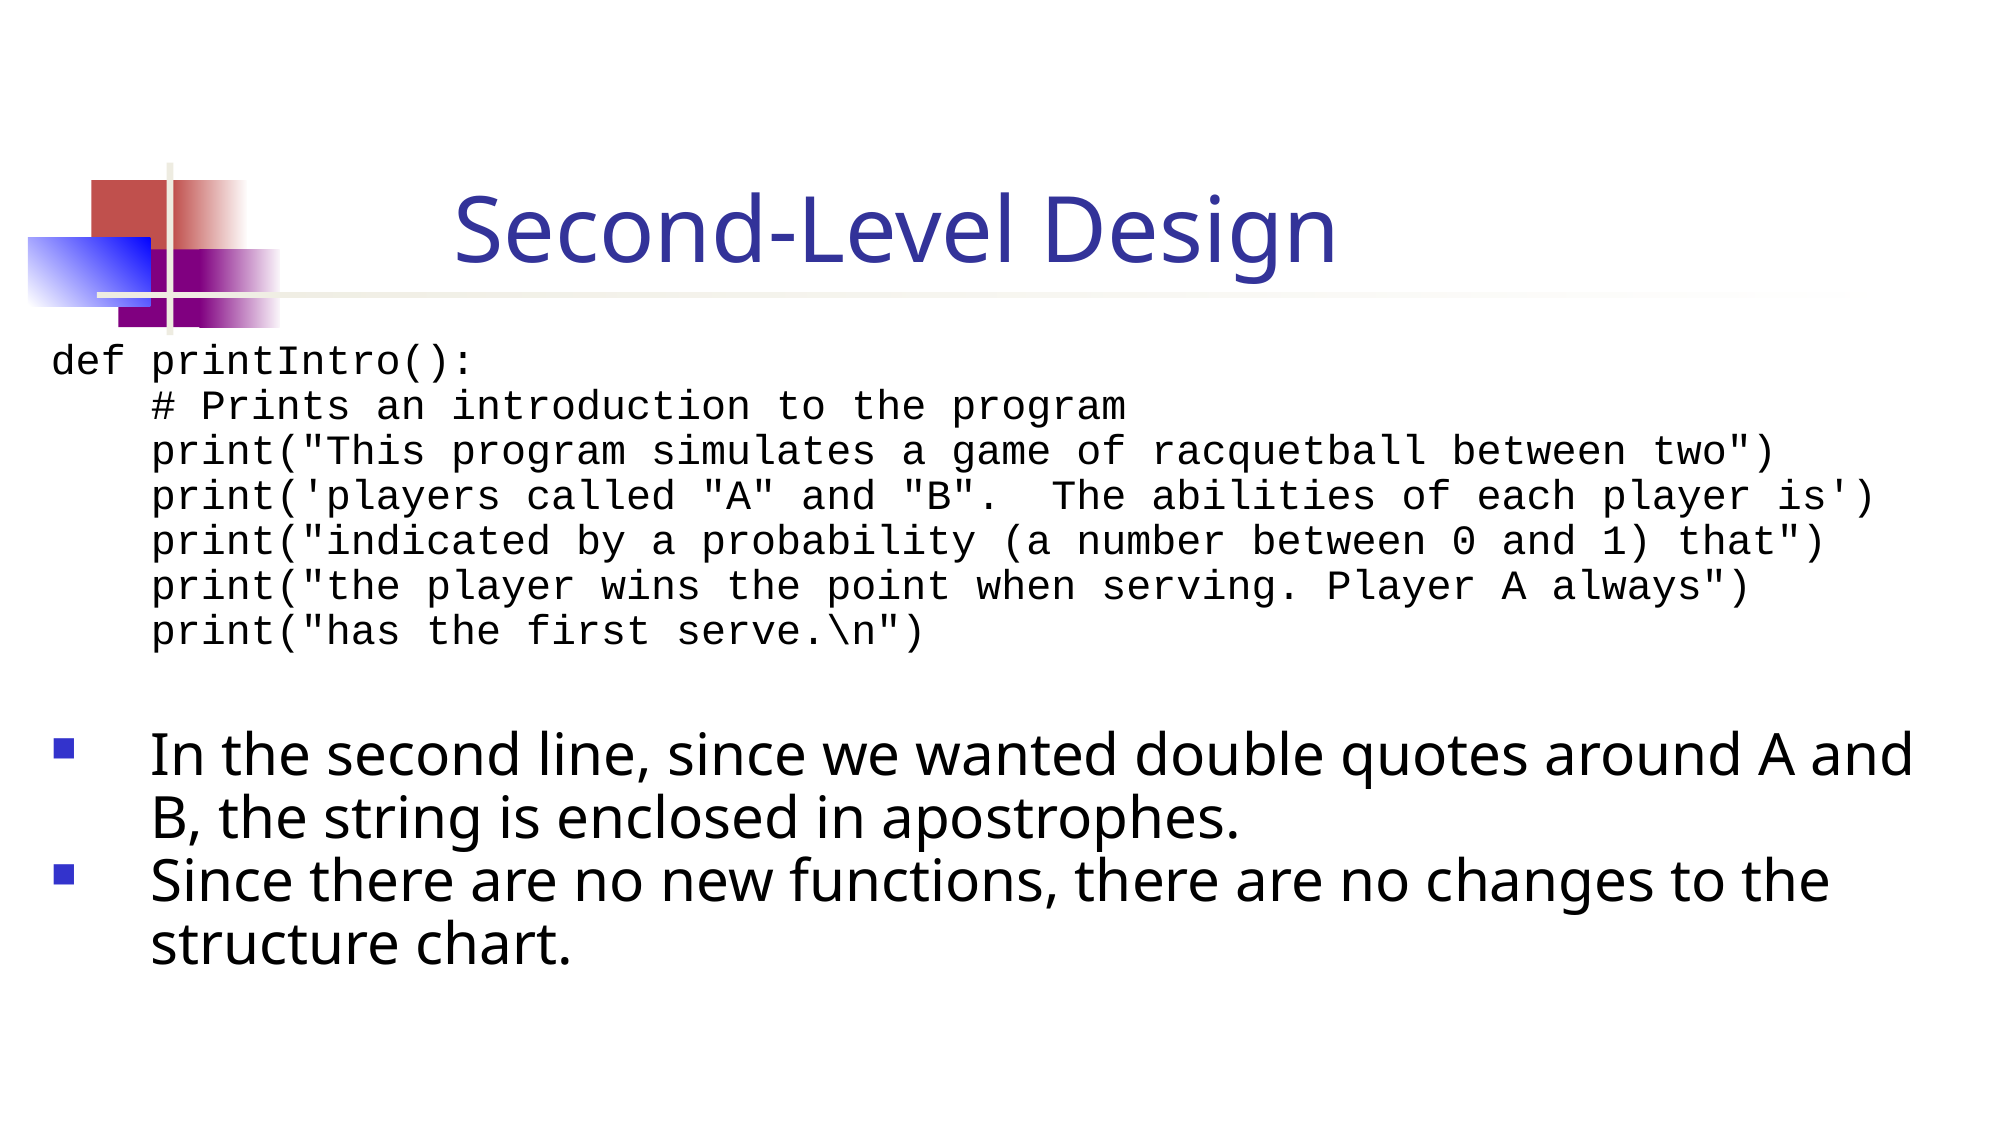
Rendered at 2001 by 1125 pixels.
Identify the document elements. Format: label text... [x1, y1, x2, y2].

text_box def printIntro(): # Prints an introduction to the program print("This program simulates a game of racquetball between two") print('players called "A" and "B". The abilities of each player is') print("indicated by a probability (a number between 0 and 1) that") print("the player wins the point when serving. Player A always") print("has the first serve.\n") In the second line, since we wanted double quotes around A and B, the string is enclosed in apostrophes. Since there are no new functions, there are no changes to the structure chart. [35, 331, 1947, 1006]
text_box Second-Level Design [438, 101, 1717, 289]
